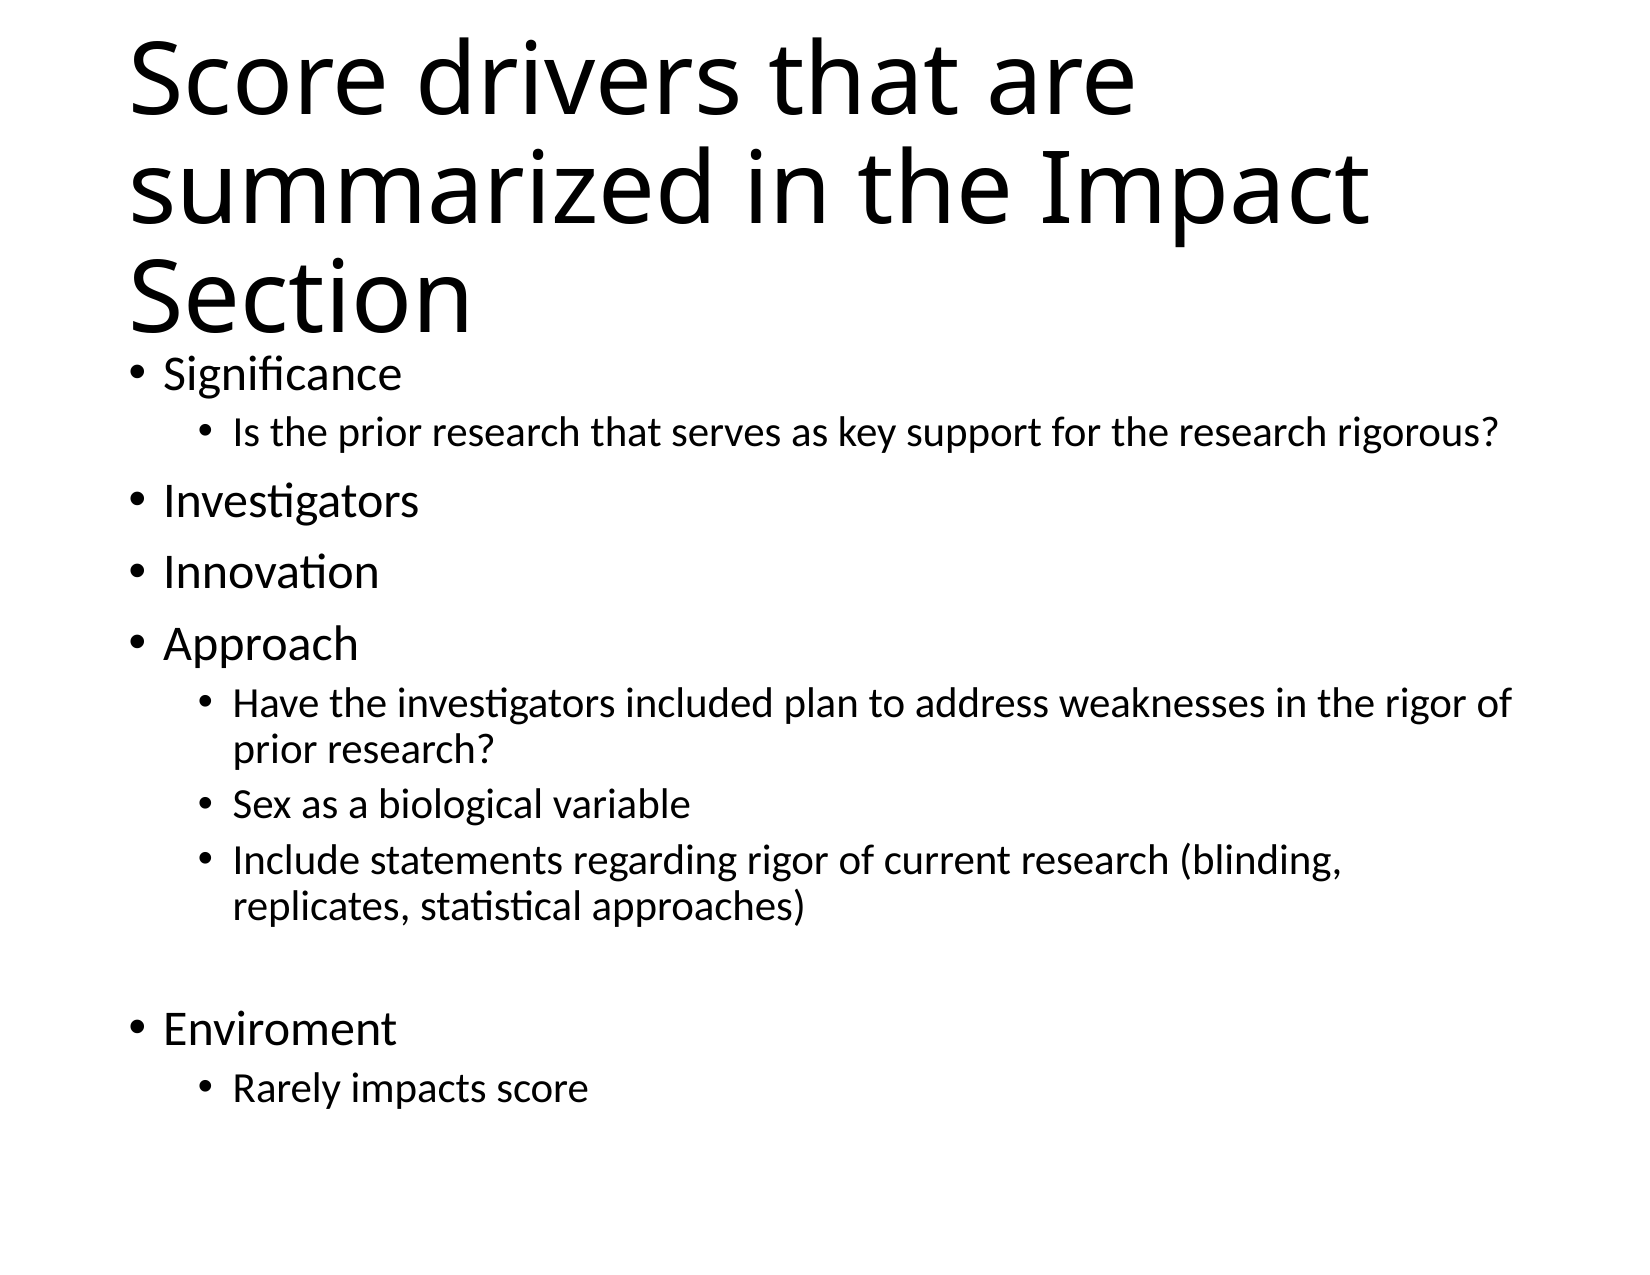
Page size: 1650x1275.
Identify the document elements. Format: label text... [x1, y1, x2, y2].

title Score drivers that are summarized in the Impact Section [113, 67, 1537, 315]
list Significance Is the prior research that serves as key support for the research rigorous? Investigators Innovation Approach Have the investigators included plan to address weaknesses in the rigor of prior research? Sex as a biological variable Include statements regarding rigor of current research (blinding, replicates, statistical approaches) Enviroment Rarely impacts score [113, 339, 1537, 1149]
